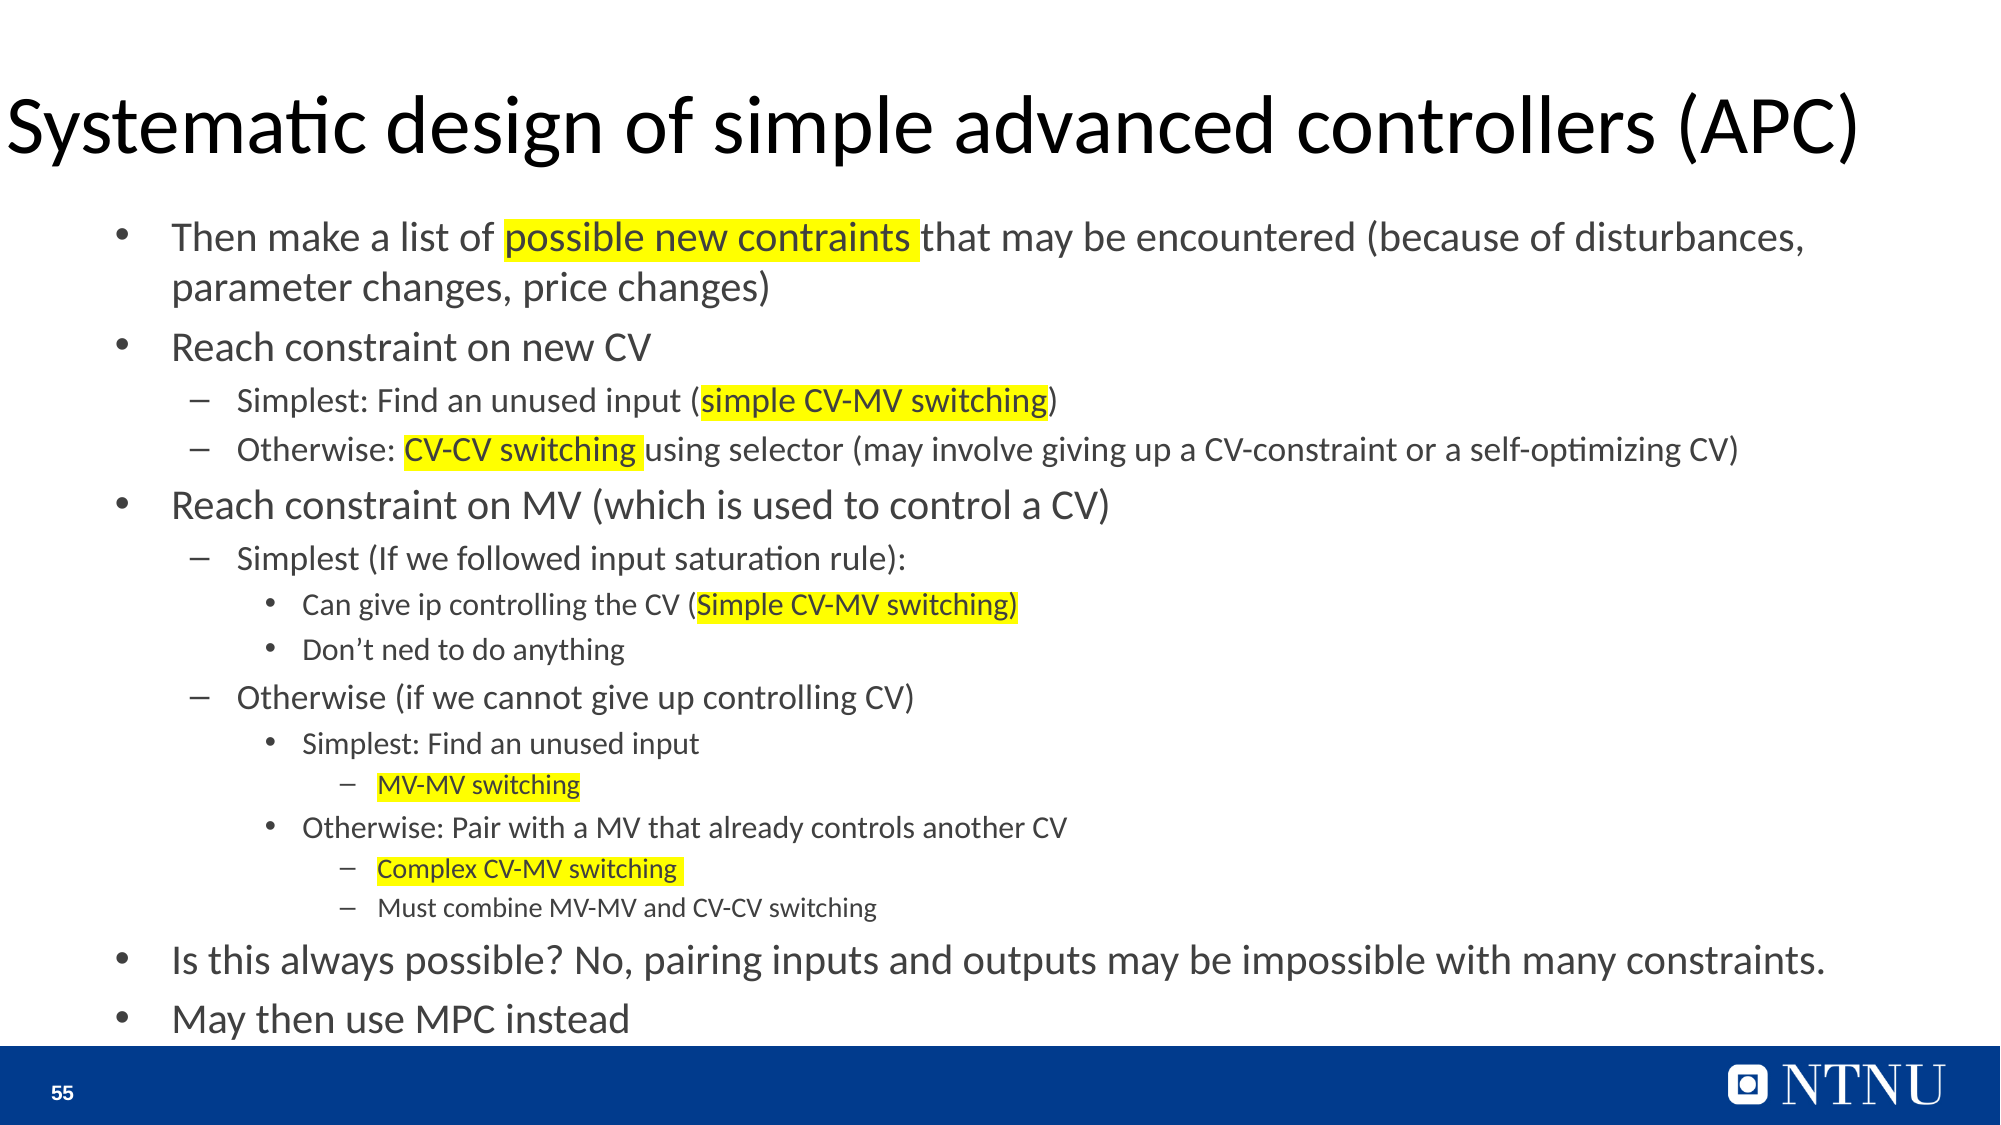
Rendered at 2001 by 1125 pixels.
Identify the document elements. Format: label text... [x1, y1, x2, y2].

title Systematic design of simple advanced controllers (APC) [0, 26, 2000, 215]
list Then make a list of possible new contraints that may be encountered (because of disturbances, parameter changes, price changes) Reach constraint on new CV Simplest: Find an unused input (simple CV-MV switching) Otherwise: CV-CV switching using selector (may involve giving up a CV-constraint or a self-optimizing CV) Reach constraint on MV (which is used to control a CV) Simplest (If we followed input saturation rule): Can give ip controlling the CV (Simple CV-MV switching) Don’t ned to do anything Otherwise (if we cannot give up controlling CV) Simplest: Find an unused input MV-MV switching Otherwise: Pair with a MV that already controls another CV Complex CV-MV switching Must combine MV-MV and CV-CV switching Is this always possible? No, pairing inputs and outputs may be impossible with many constraints. May then use MPC instead [99, 215, 1900, 1064]
picture [0, 1046, 2000, 1125]
